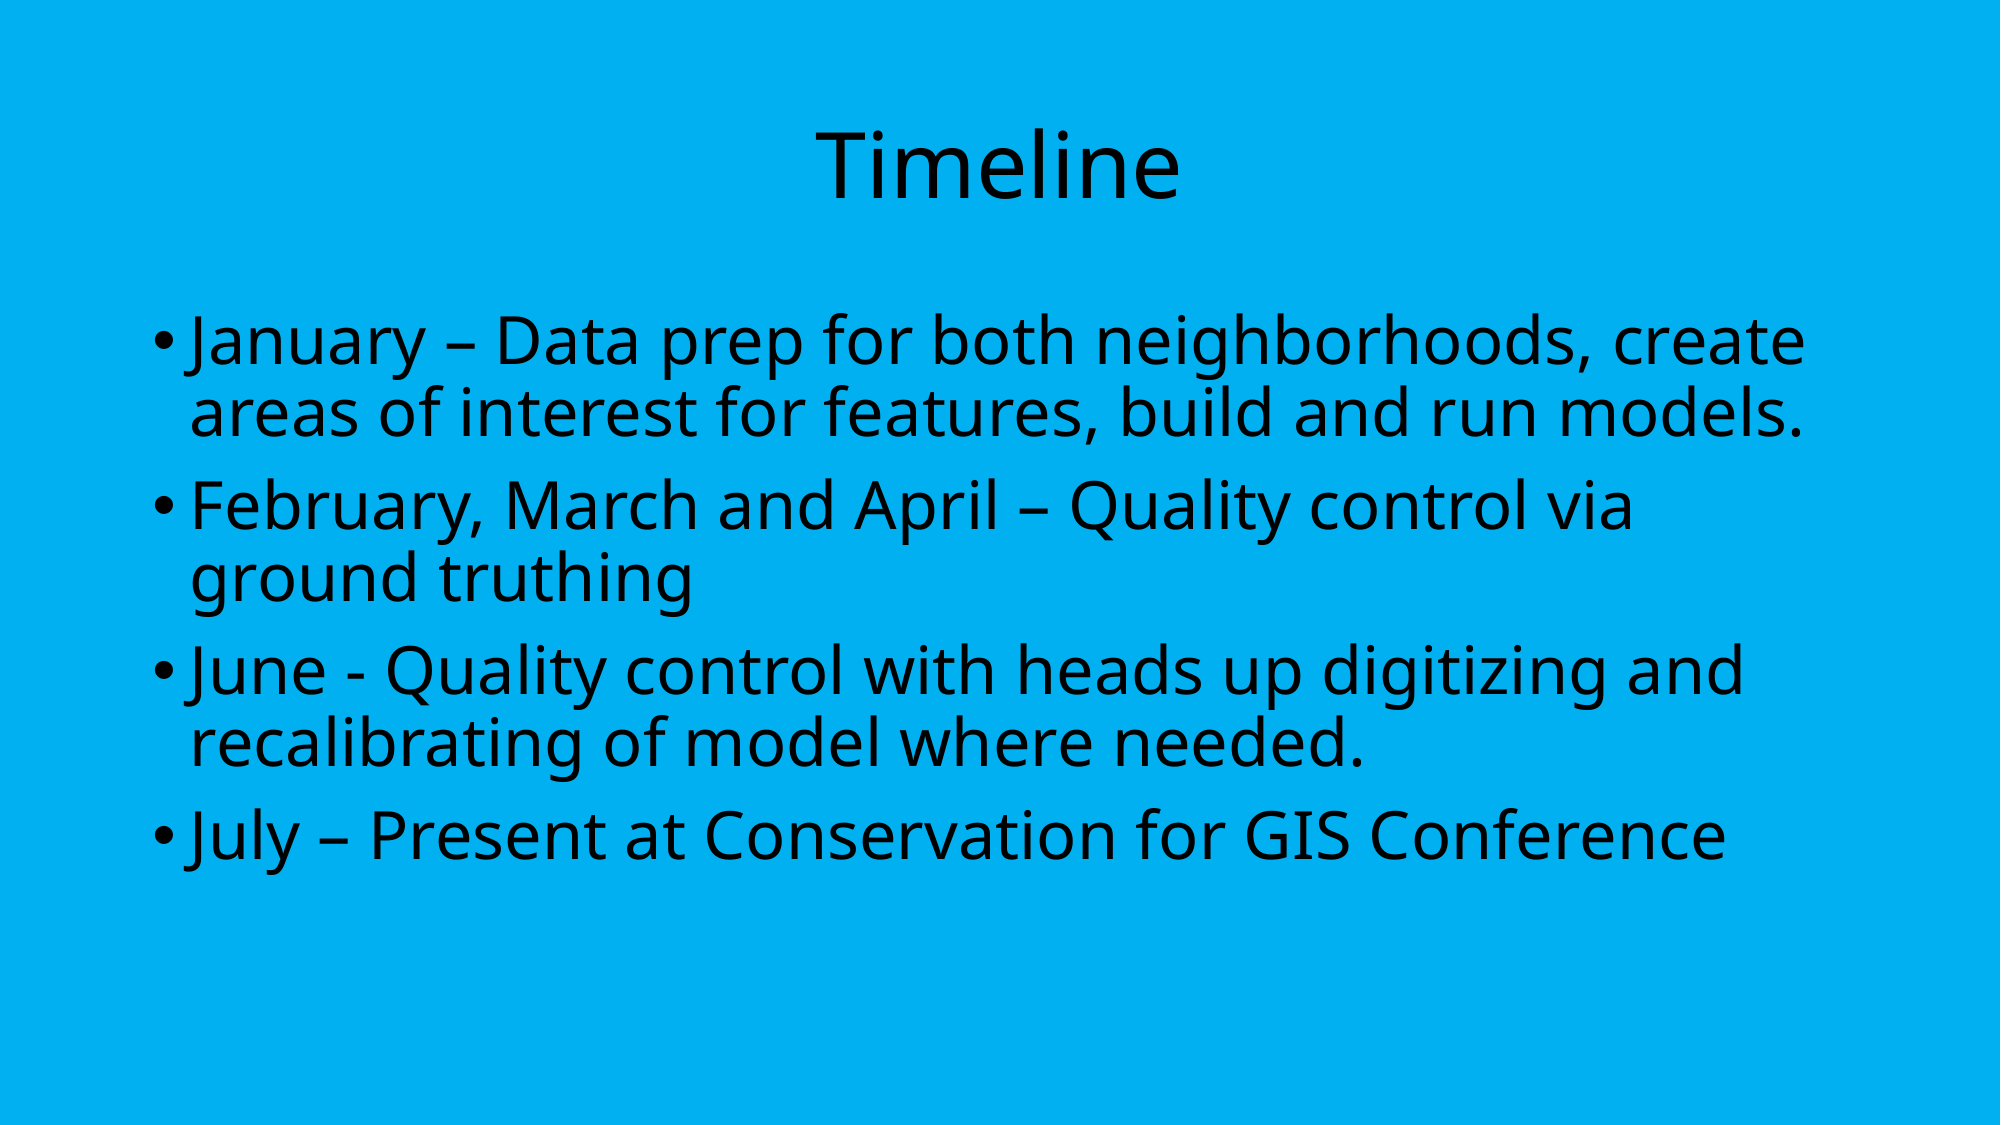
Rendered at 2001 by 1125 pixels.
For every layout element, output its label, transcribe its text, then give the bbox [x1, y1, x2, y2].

list January – Data prep for both neighborhoods, create areas of interest for features, build and run models. February, March and April – Quality control via ground truthing June - Quality control with heads up digitizing and recalibrating of model where needed. July – Present at Conservation for GIS Conference [137, 299, 1863, 1014]
title Timeline [137, 59, 1863, 278]
